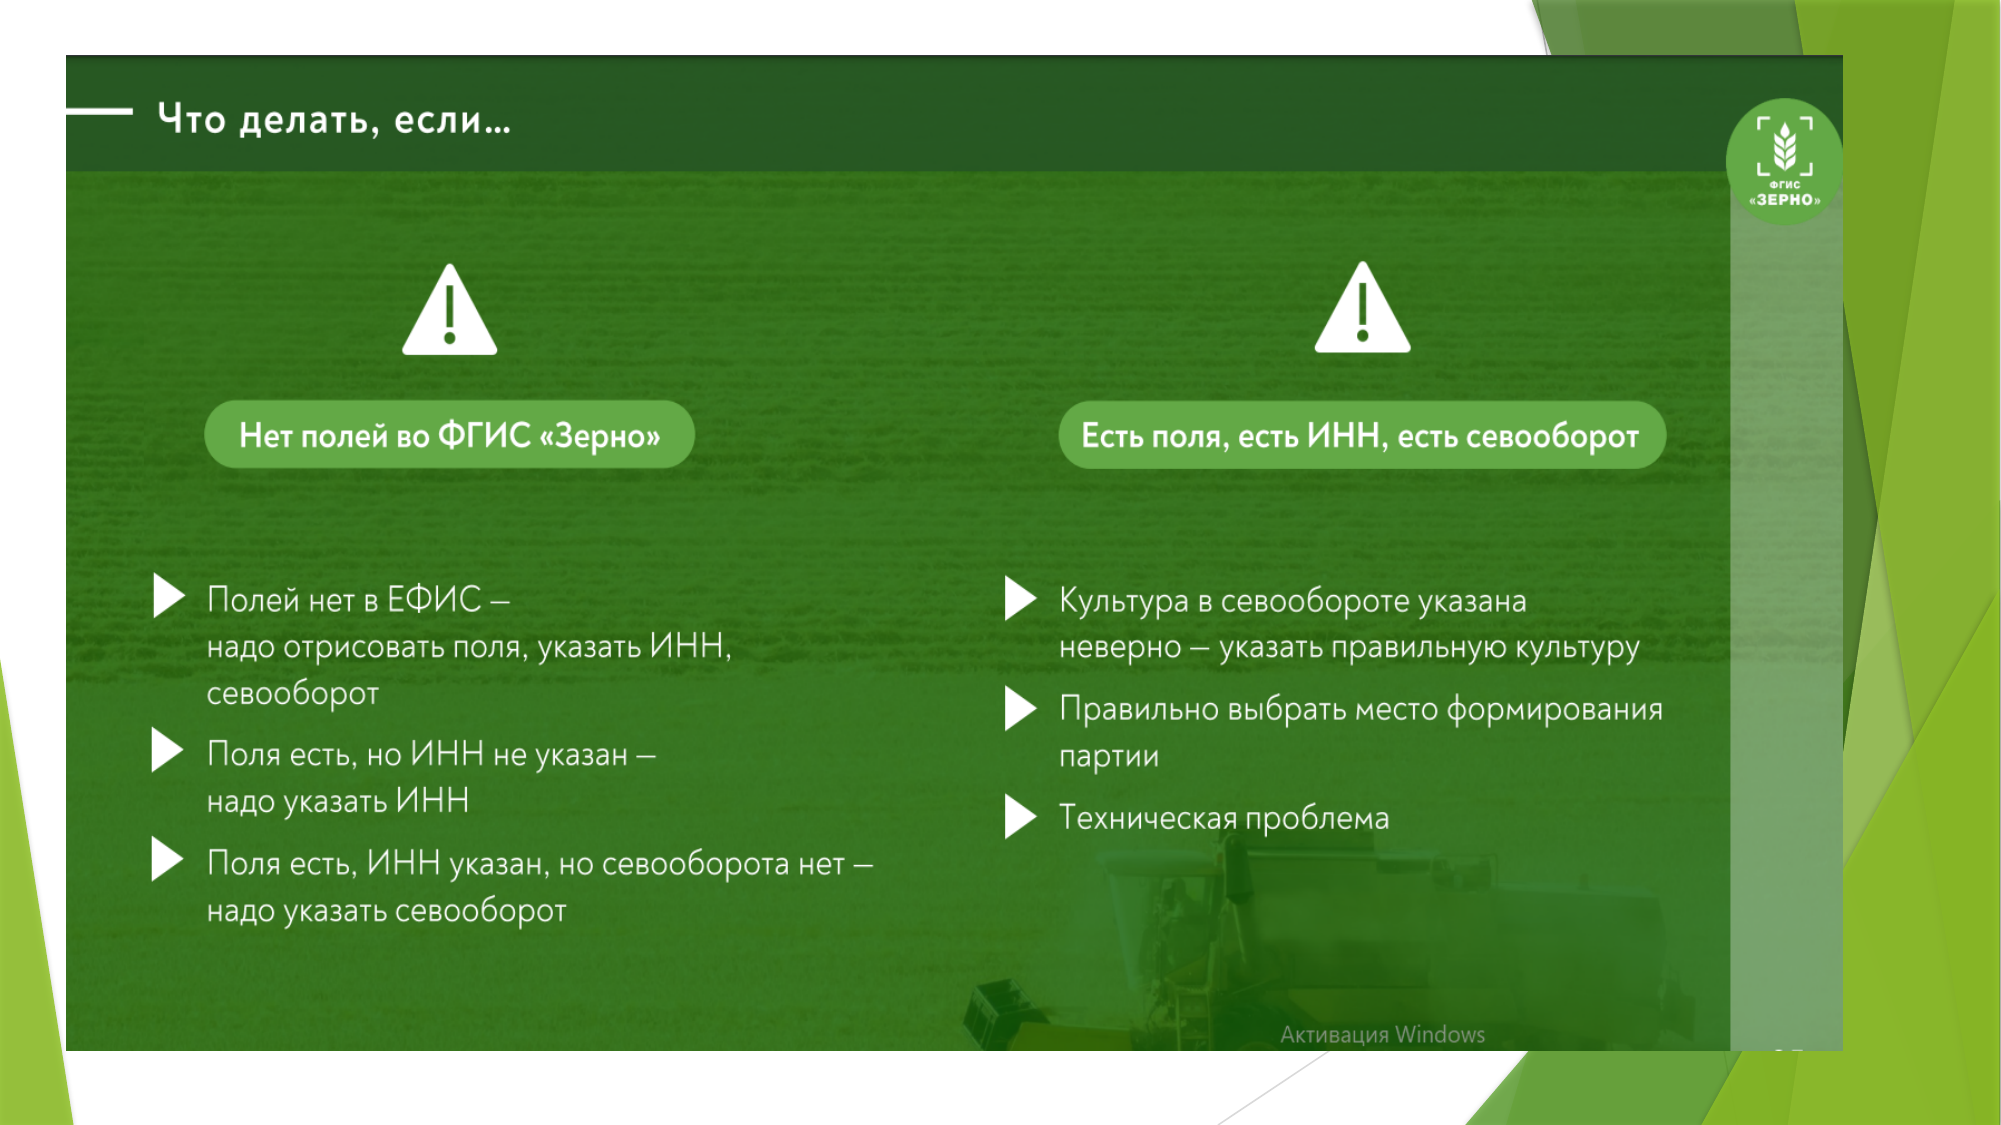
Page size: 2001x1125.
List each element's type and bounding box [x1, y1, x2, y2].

list [65, 54, 1843, 1051]
